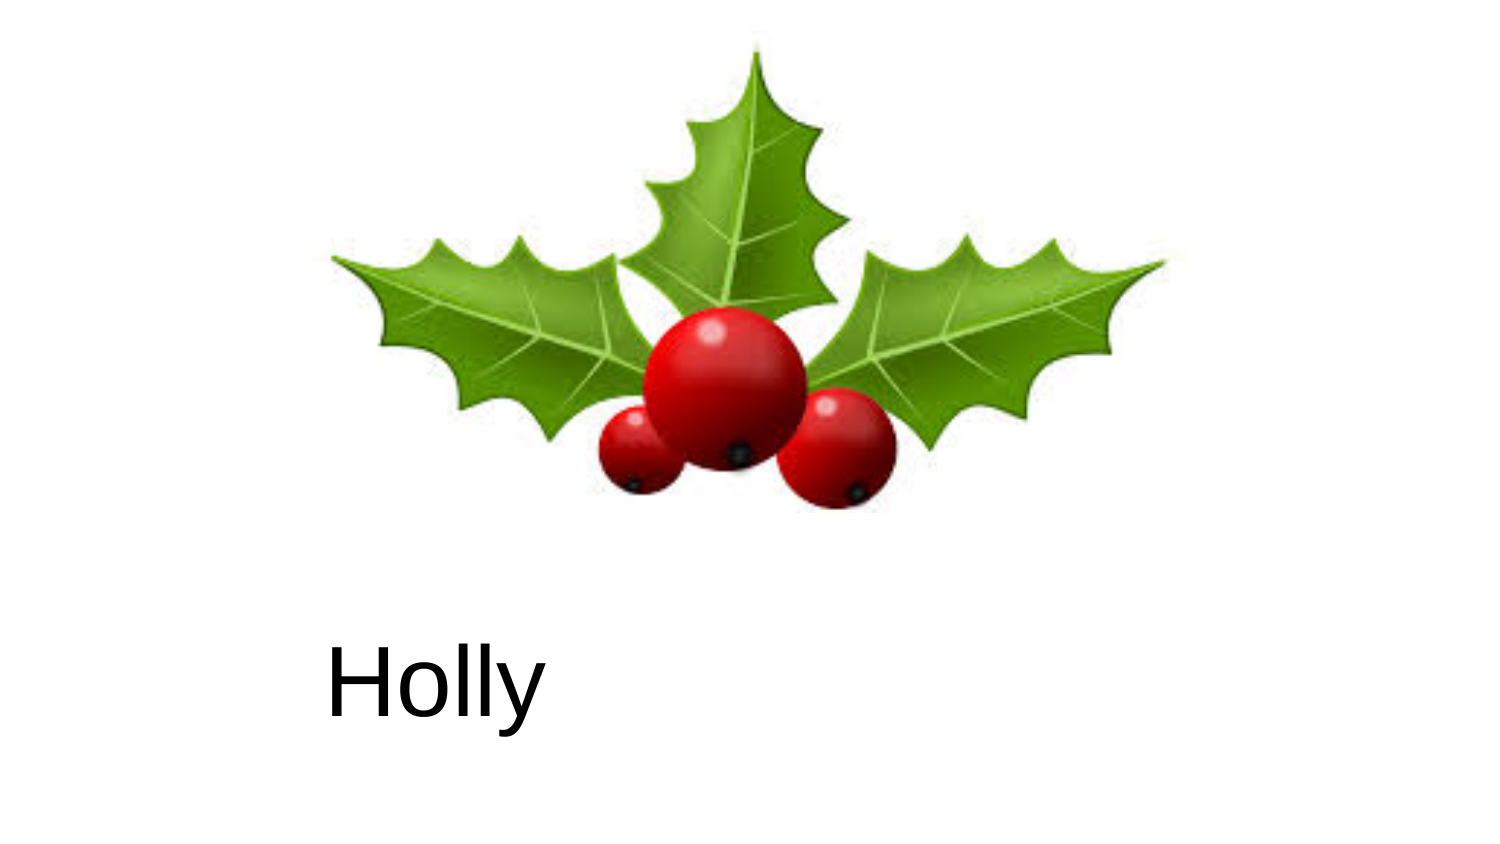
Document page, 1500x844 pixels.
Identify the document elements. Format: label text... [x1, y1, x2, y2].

picture [309, 30, 1191, 514]
title Holly [309, 601, 1500, 696]
